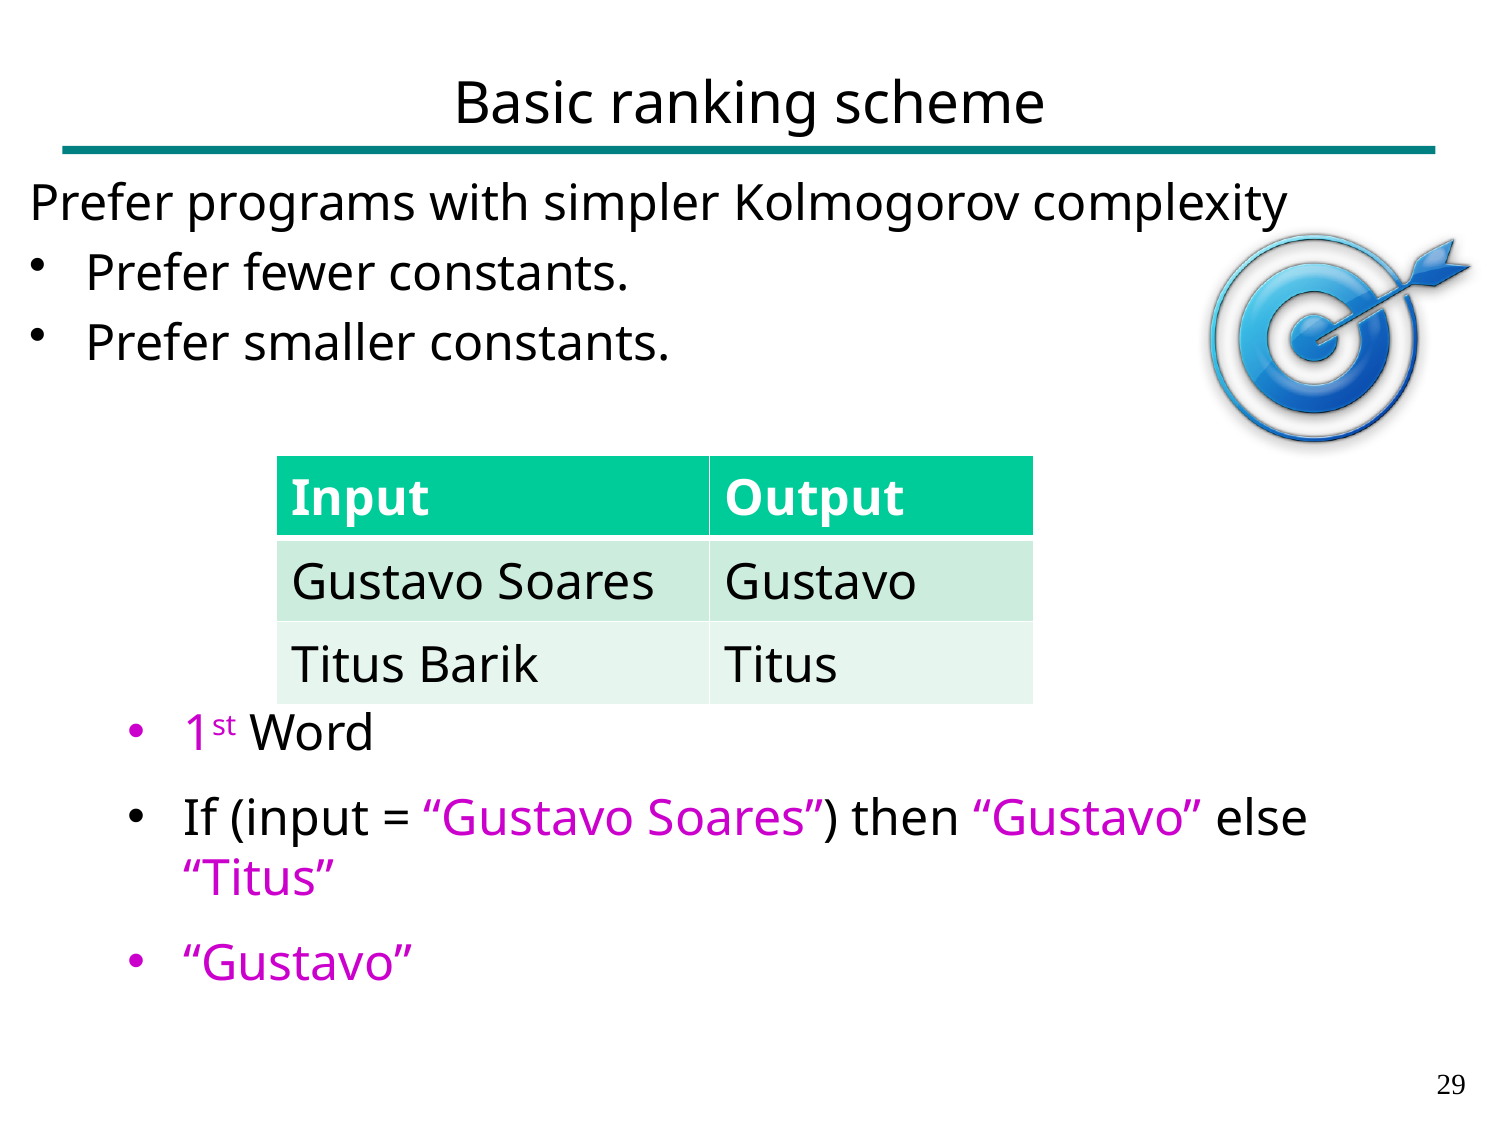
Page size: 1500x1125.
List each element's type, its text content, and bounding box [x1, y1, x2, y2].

table_cell Gustavo [710, 541, 1033, 621]
list Prefer programs with simpler Kolmogorov complexity Prefer fewer constants. Prefer smaller constants. [14, 163, 1438, 380]
text_box 1st Word If (input = “Gustavo Soares”) then “Gustavo” else “Titus” “Gustavo” [112, 693, 1464, 998]
table_header Output [710, 456, 1033, 535]
table_cell Titus Barik [277, 622, 709, 693]
table_header Input [277, 456, 709, 535]
title Basic ranking scheme [112, 49, 1388, 151]
table_cell Titus [710, 622, 1033, 693]
slide_number 28 [1168, 1057, 1482, 1121]
table_cell Gustavo Soares [277, 541, 709, 621]
picture [1183, 179, 1500, 498]
